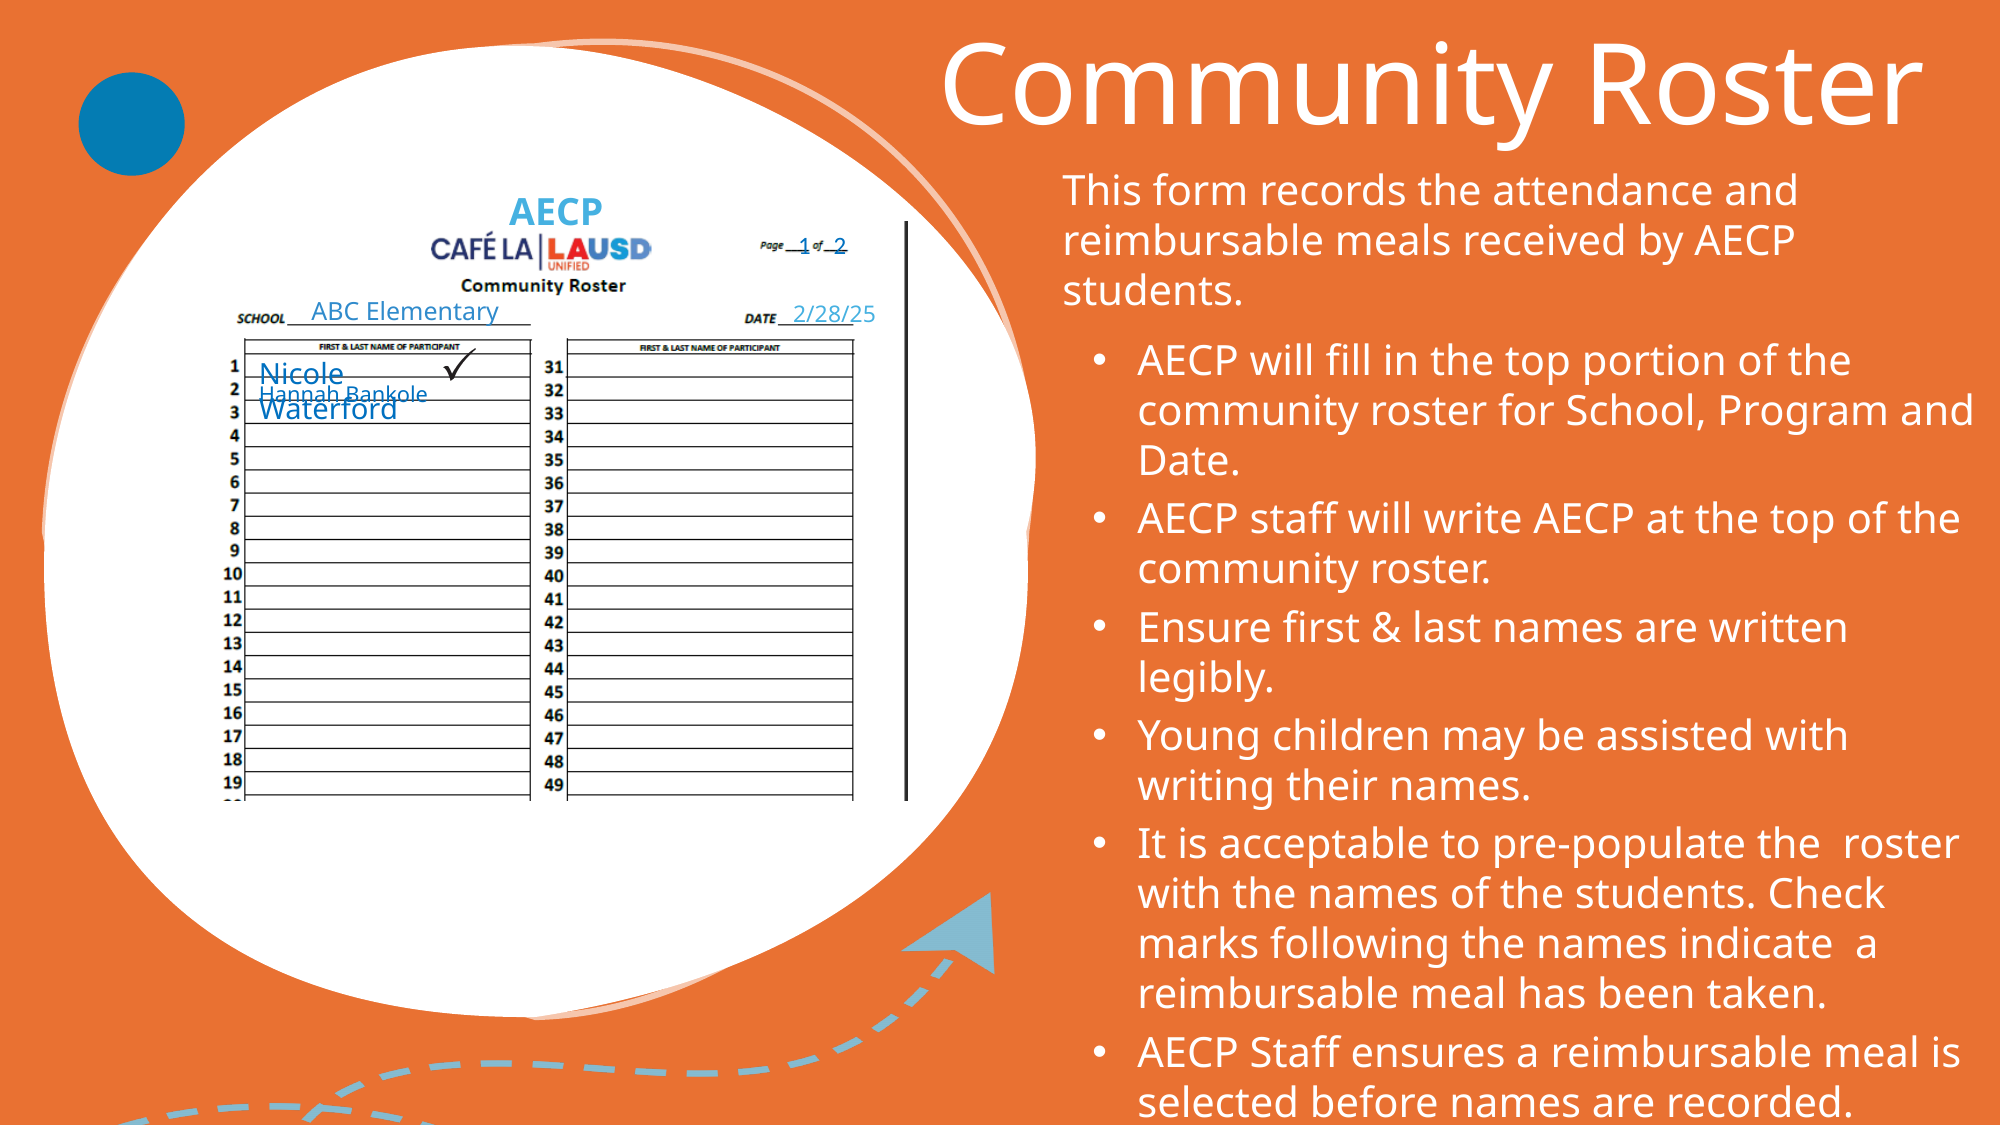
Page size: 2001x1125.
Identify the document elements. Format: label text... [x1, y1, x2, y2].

picture [0, 846, 1089, 1125]
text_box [295, 287, 890, 336]
text_box This form records the attendance and reimbursable meals received by AECP students. AECP will fill in the top portion of the community roster for School, Program and Date. AECP staff will write AECP at the top of the community roster. Ensure first & last names are written legibly. Young children may be assisted with writing their names. It is acceptable to pre-populate the roster with the names of the students. Check marks following the names indicate a reimbursable meal has been taken. AECP Staff ensures a reimbursable meal is selected before names are recorded. Submit to FS Manager daily. [1047, 156, 1996, 1125]
text_box [43, 40, 1036, 846]
text_box Community Roster [924, 4, 1941, 155]
text_box [77, 70, 187, 178]
picture [184, 221, 909, 802]
text_box AECP [494, 180, 619, 221]
